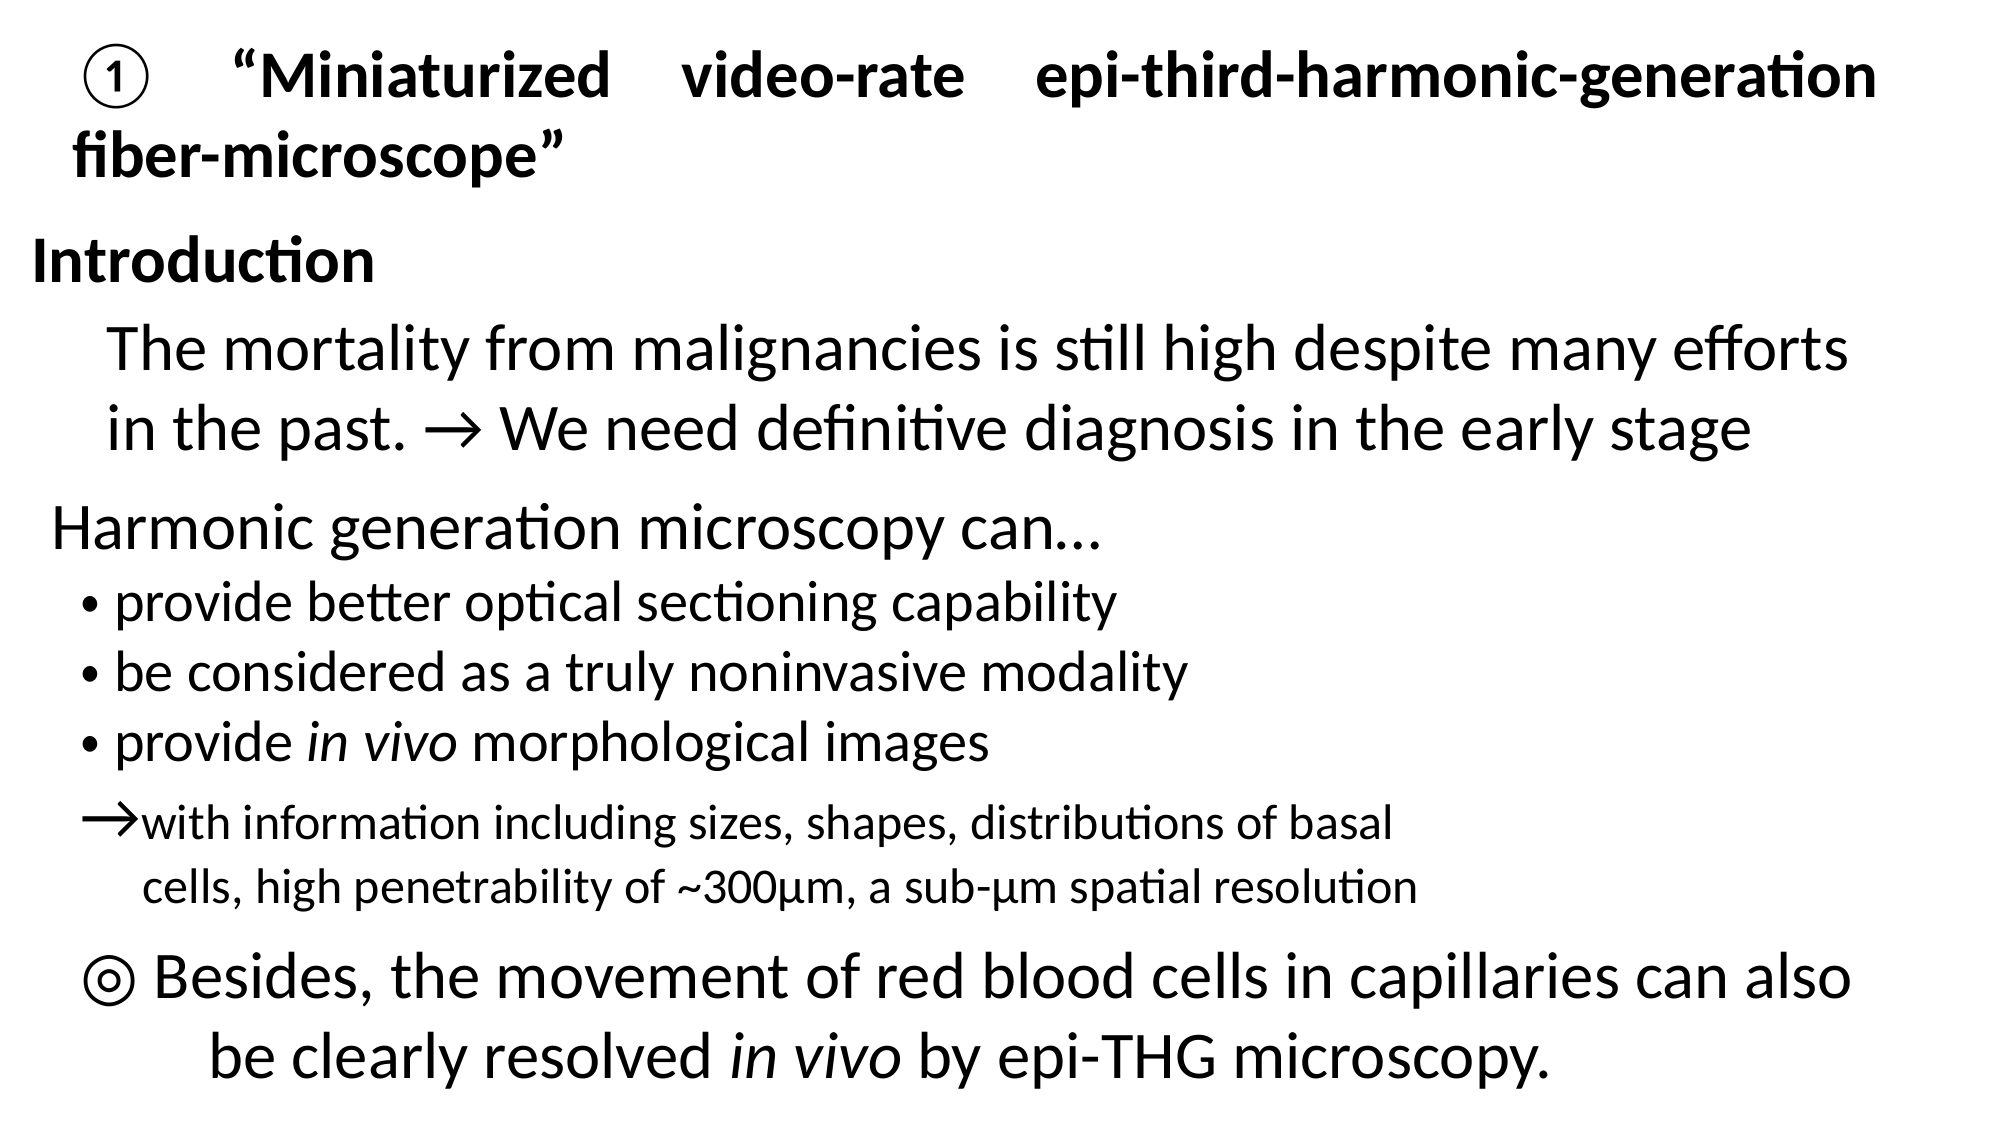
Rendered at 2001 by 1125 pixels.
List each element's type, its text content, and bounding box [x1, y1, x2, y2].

text_box The mortality from malignancies is still high despite many efforts in the past. → We need definitive diagnosis in the early stage [92, 296, 1903, 472]
text_box ① “Miniaturized video-rate epi-third-harmonic-generation fiber-microscope” [57, 23, 1895, 199]
text_box ◎ Besides, the movement of red blood cells in capillaries can also be clearly resolved in vivo by epi-THG microscopy. [65, 924, 1895, 1100]
text_box Harmonic generation microscopy can… [36, 475, 1522, 571]
text_box ・provide better optical sectioning capability ・be considered as a truly noninvasive modality ・provide in vivo morphological images →with information including sizes, shapes, distributions of basal cells, high penetrability of ~300μm, a sub-μm spatial resolution [65, 555, 1974, 921]
text_box Introduction [16, 208, 1502, 304]
